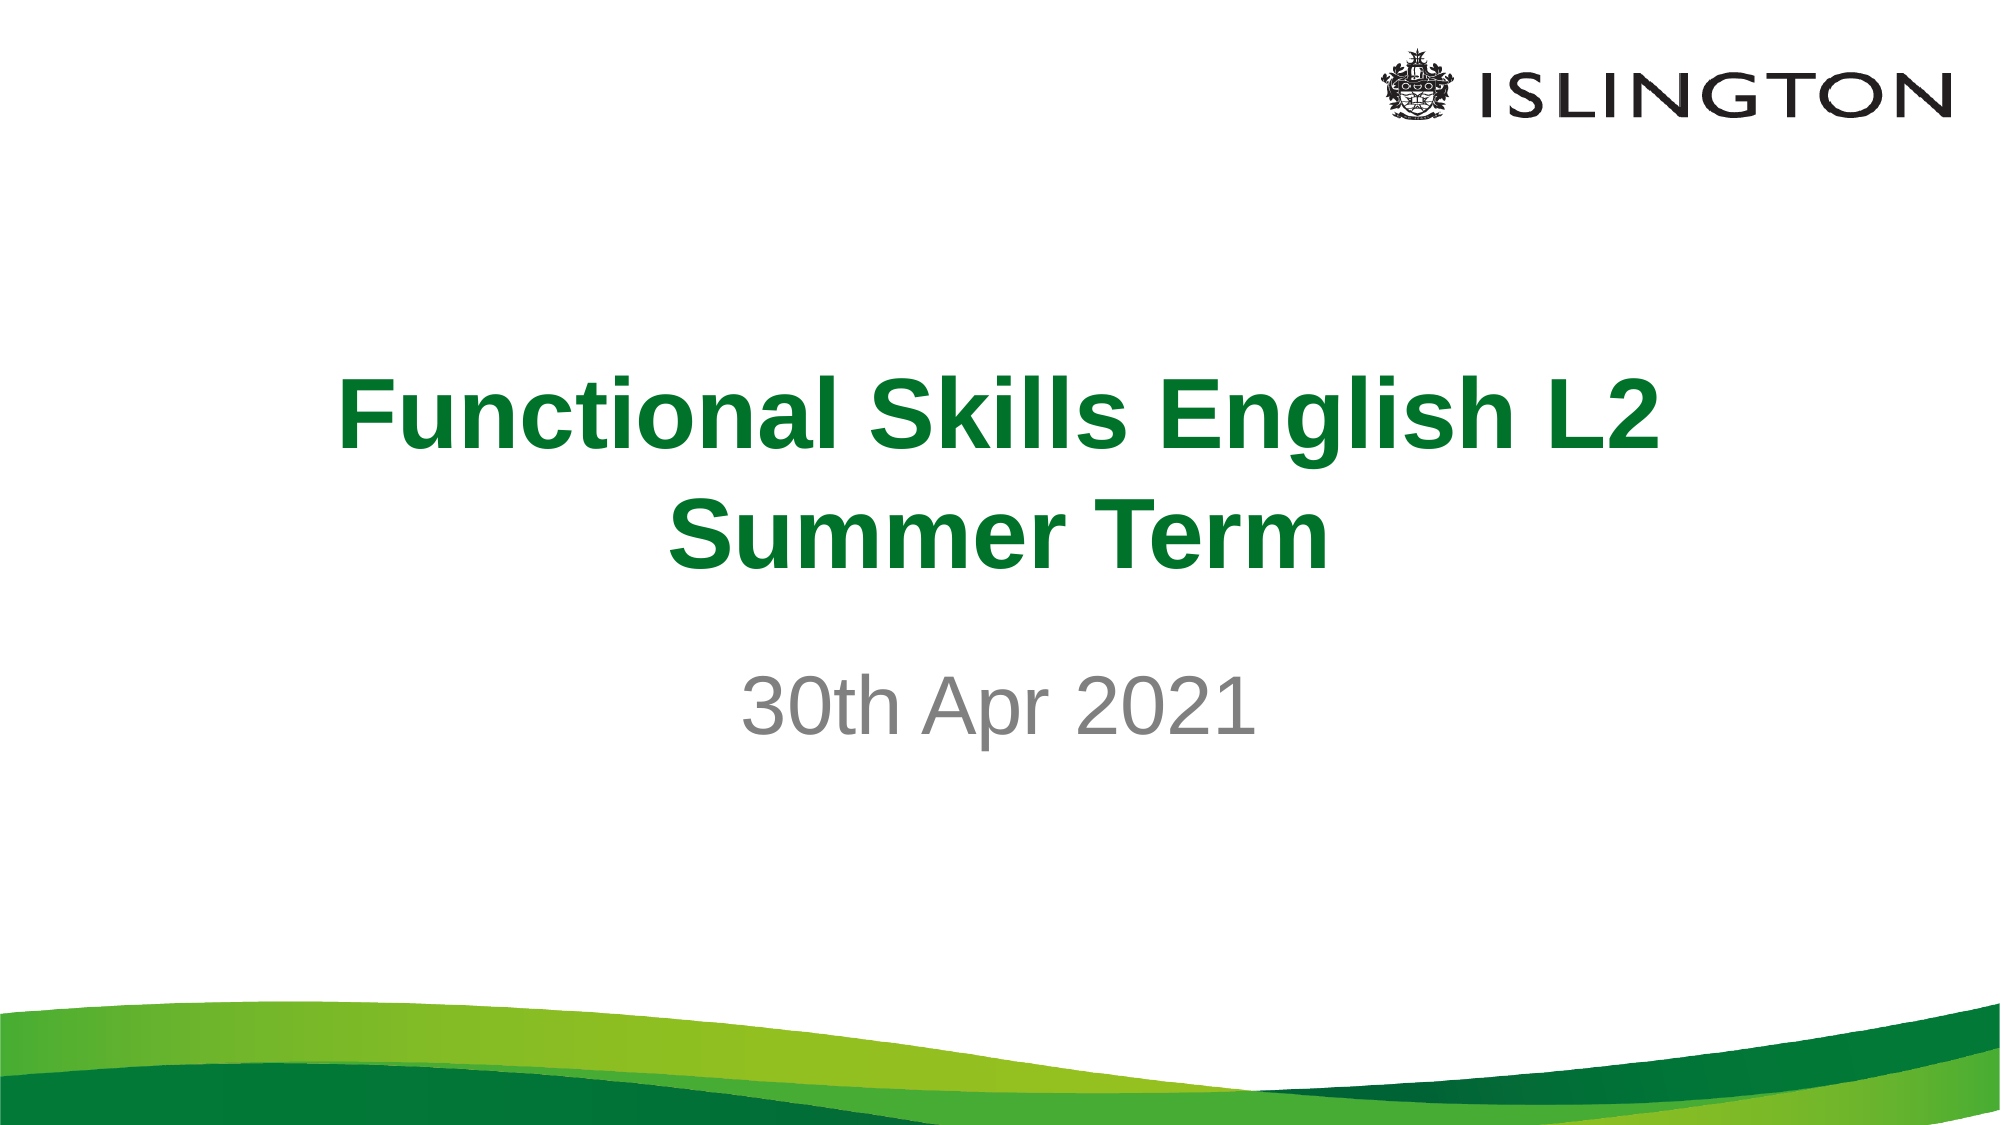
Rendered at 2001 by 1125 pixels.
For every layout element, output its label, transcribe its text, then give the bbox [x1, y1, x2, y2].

picture [1381, 48, 1951, 120]
subtitle 30th Apr 2021 [286, 637, 1713, 863]
title Functional Skills English L2 Summer Term [224, 296, 1776, 597]
picture [0, 1001, 2000, 1125]
